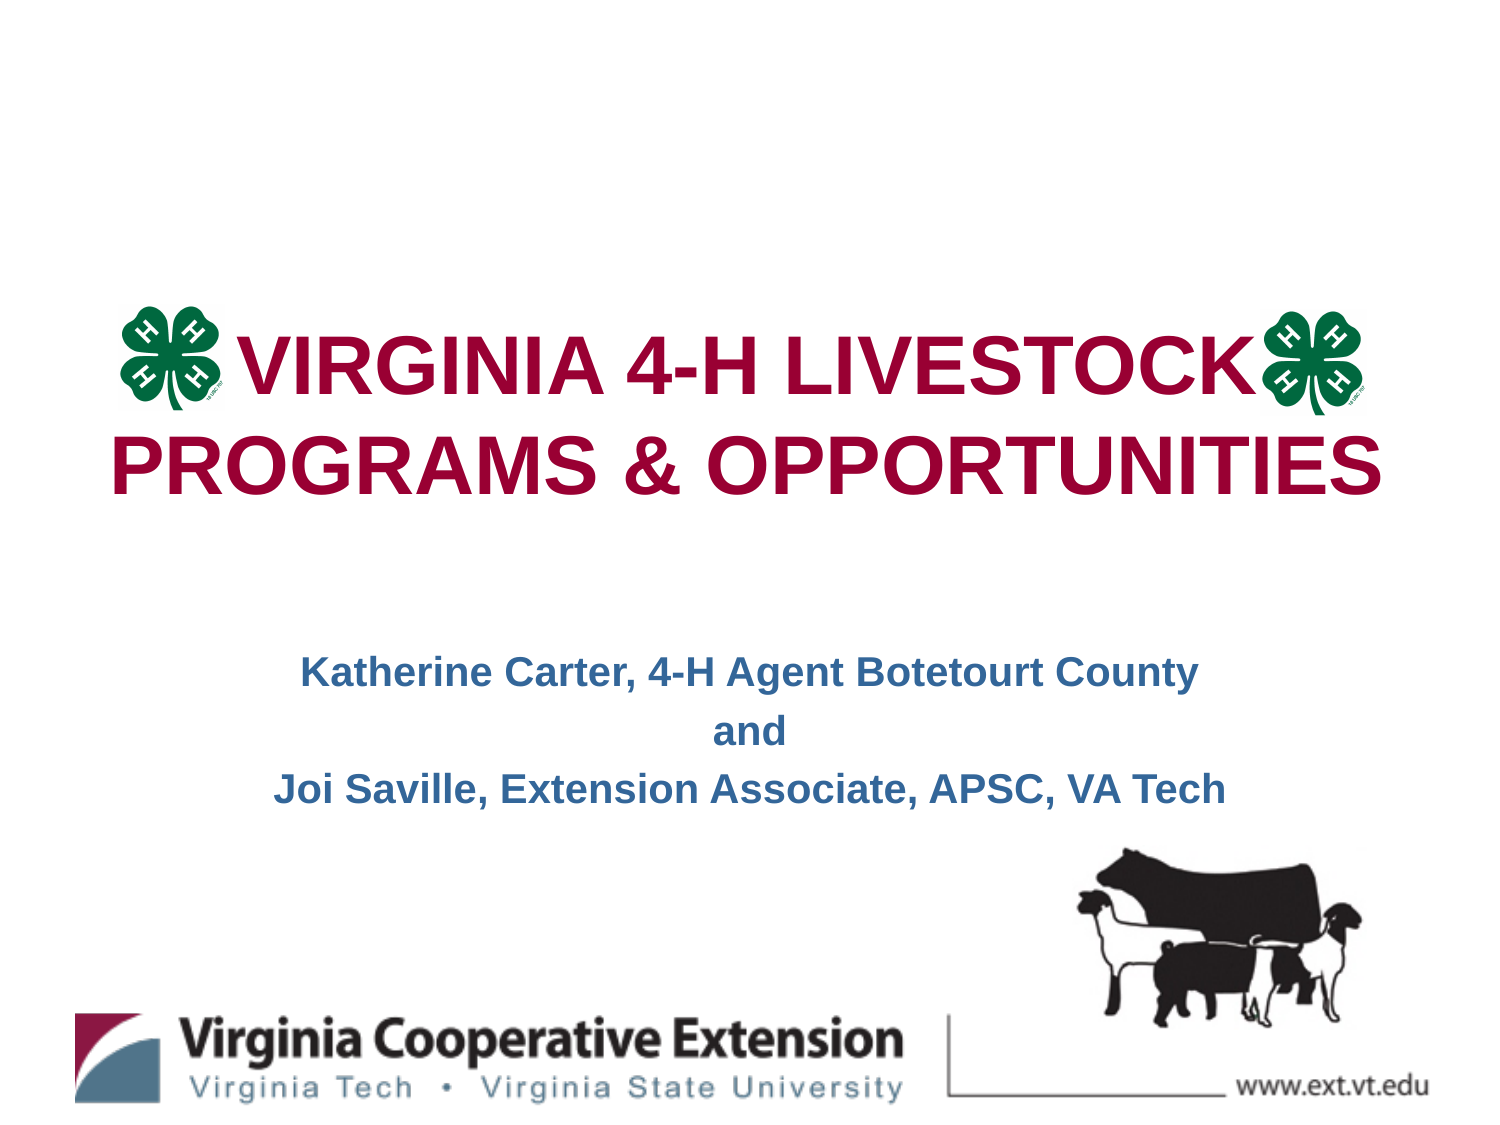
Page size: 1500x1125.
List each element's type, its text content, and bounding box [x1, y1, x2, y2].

picture [1071, 844, 1367, 1030]
picture [1259, 309, 1367, 416]
picture [118, 304, 226, 412]
title VIRGINIA 4-H LIVESTOCK PROGRAMS & OPPORTUNITIES [47, 231, 1447, 591]
subtitle Katherine Carter, 4-H Agent Botetourt County and Joi Saville, Extension Associate, APSC, VA Tech [225, 637, 1275, 925]
